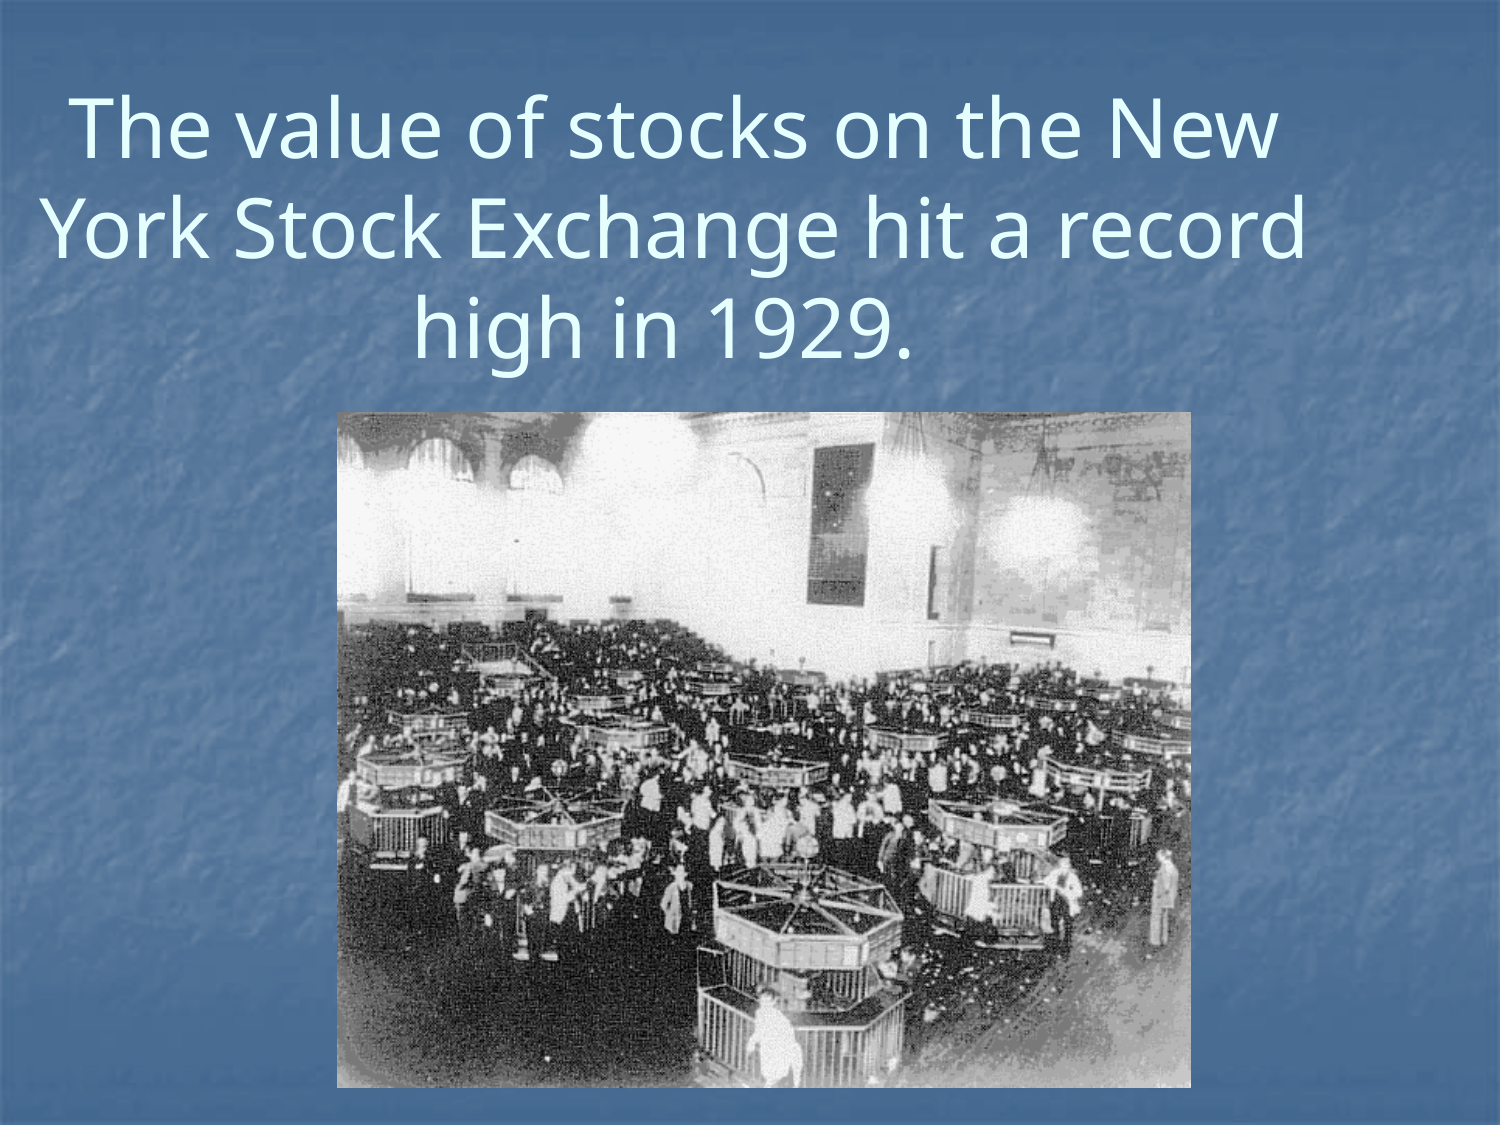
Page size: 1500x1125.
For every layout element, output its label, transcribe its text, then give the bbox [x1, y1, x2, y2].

title The value of stocks on the New York Stock Exchange hit a record high in 1929. [0, 62, 1350, 288]
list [337, 412, 1192, 1088]
